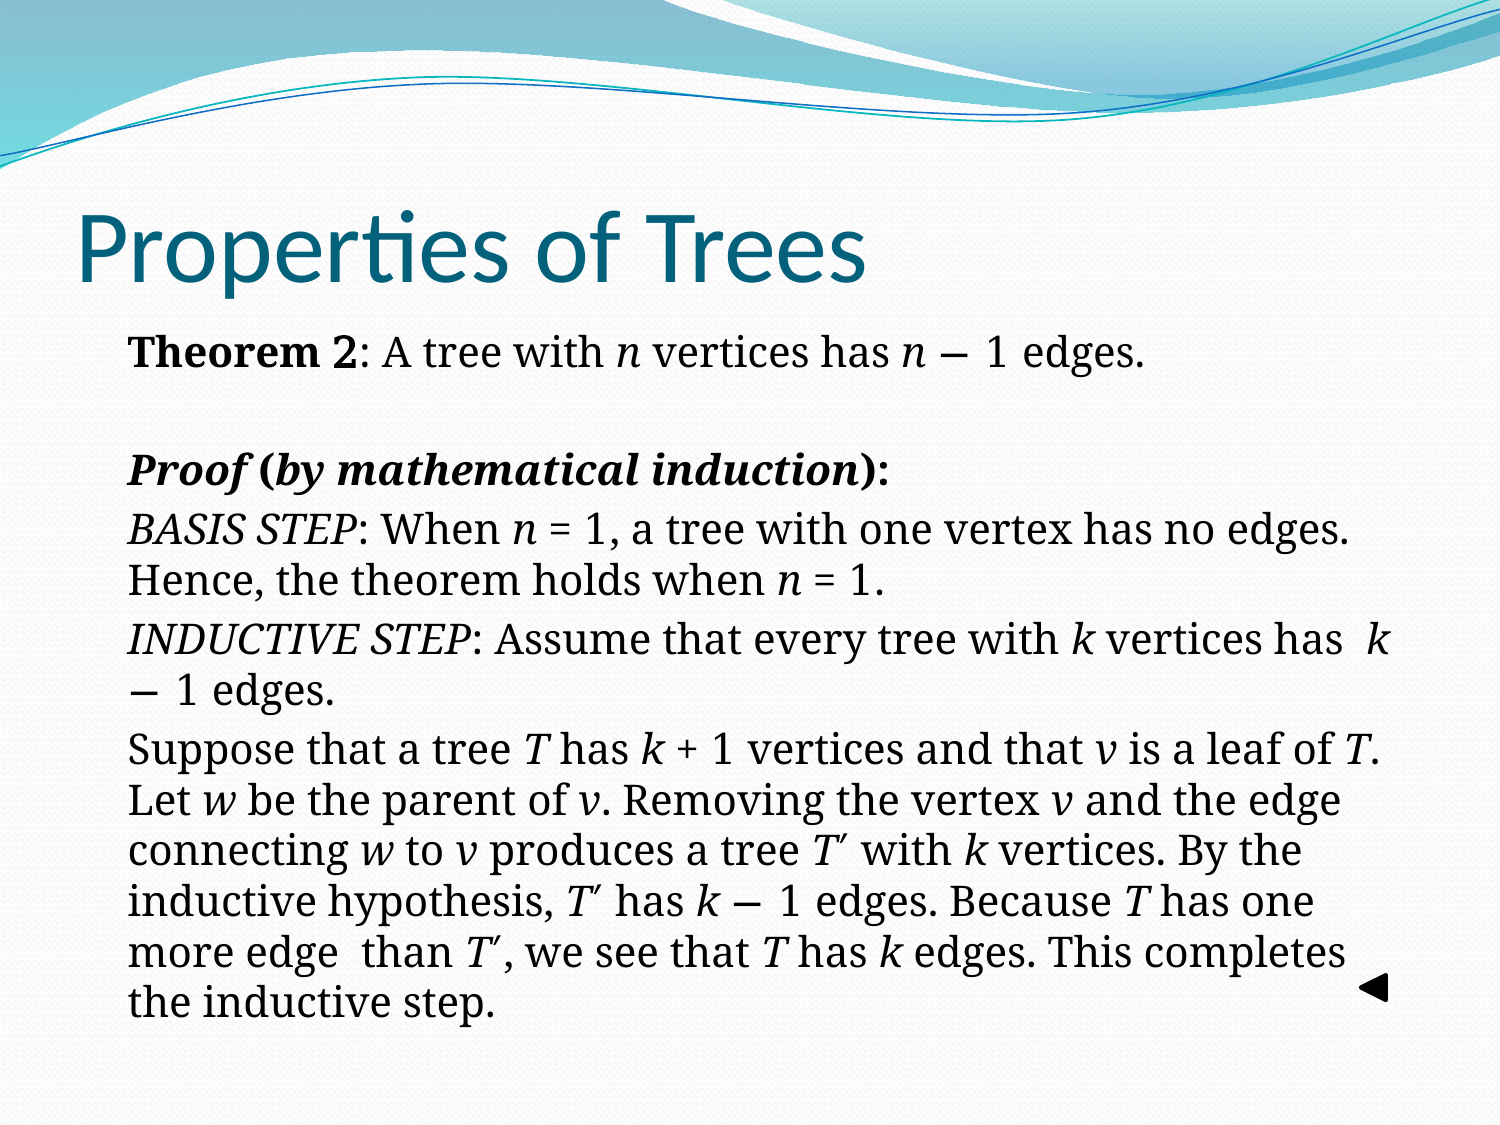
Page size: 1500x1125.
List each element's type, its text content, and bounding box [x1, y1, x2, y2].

list Theorem 2: A tree with n vertices has n − 1 edges. Proof (by mathematical induction): BASIS STEP: When n = 1, a tree with one vertex has no edges. Hence, the theorem holds when n = 1. INDUCTIVE STEP: Assume that every tree with k vertices has k − 1 edges. Suppose that a tree T has k + 1 vertices and that v is a leaf of T. Let w be the parent of v. Removing the vertex v and the edge connecting w to v produces a tree T′ with k vertices. By the inductive hypothesis, T′ has k − 1 edges. Because T has one more edge than T′, we see that T has k edges. This completes the inductive step. [75, 317, 1425, 1038]
text_box [1358, 973, 1388, 1002]
title Properties of Trees [75, 115, 1425, 303]
